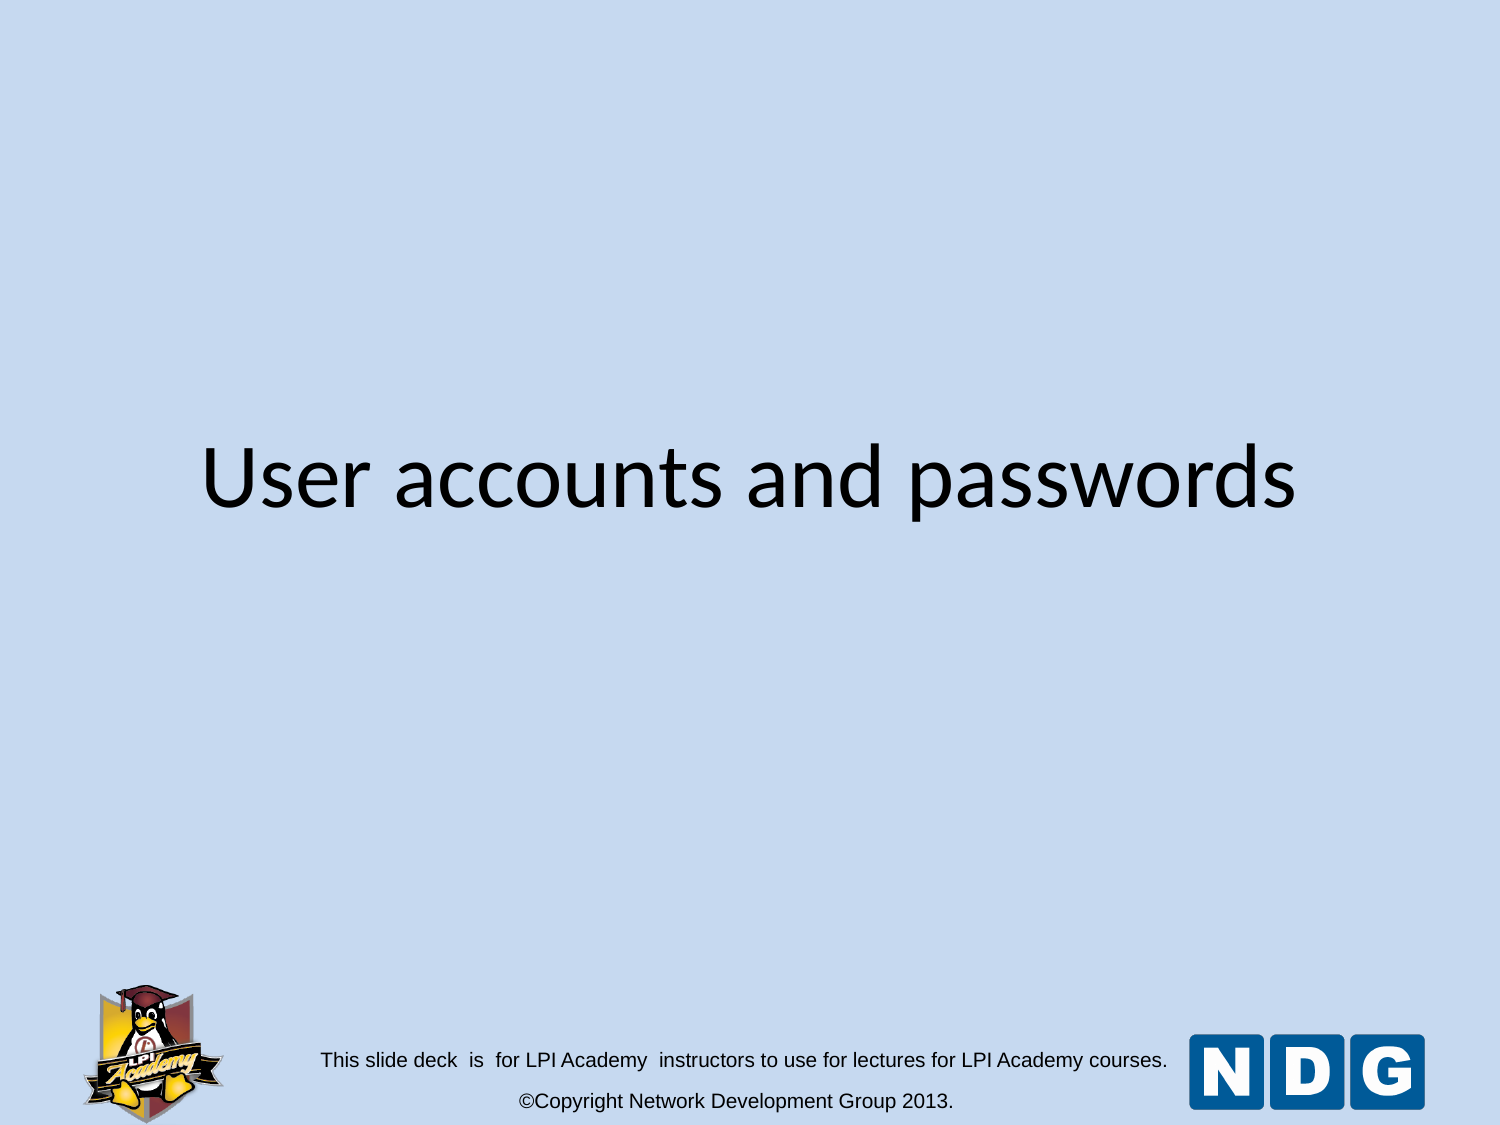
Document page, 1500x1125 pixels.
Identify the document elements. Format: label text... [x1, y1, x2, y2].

picture [1189, 1034, 1425, 1110]
title User accounts and passwords [112, 349, 1388, 592]
picture [75, 975, 229, 1125]
